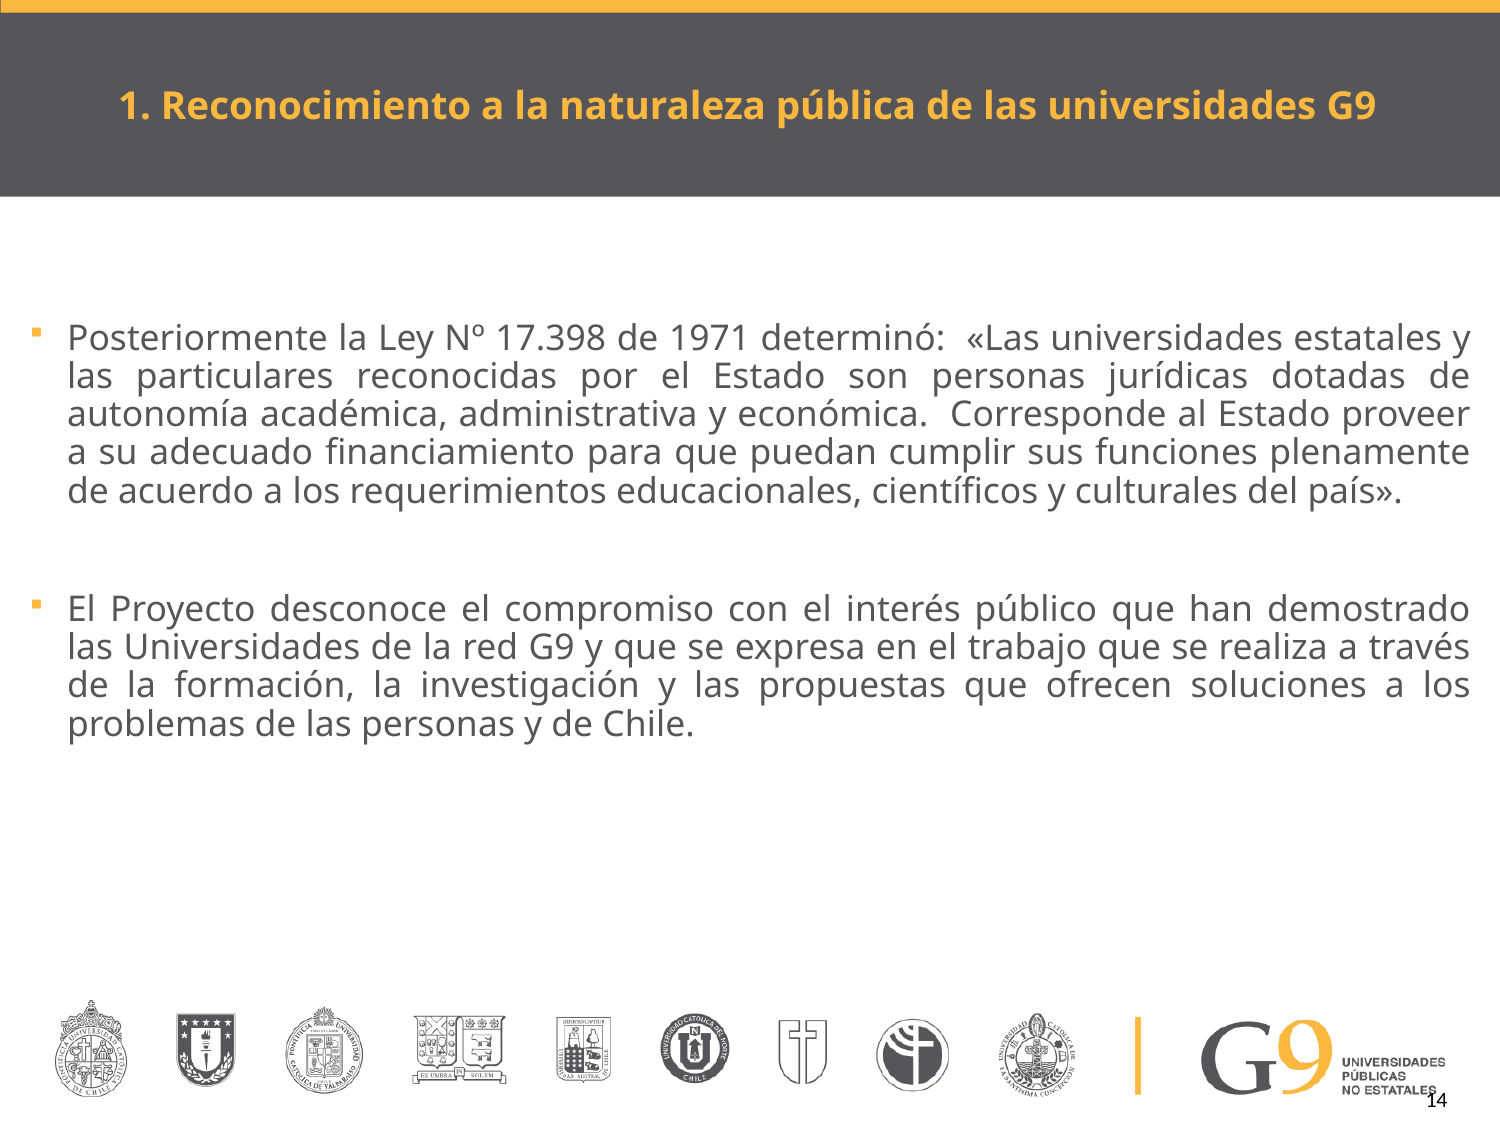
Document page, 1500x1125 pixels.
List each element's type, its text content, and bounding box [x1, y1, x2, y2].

title 1. Reconocimiento a la naturaleza pública de las universidades G9 [103, 59, 1397, 155]
list Posteriormente la Ley Nº 17.398 de 1971 determinó: «Las universidades estatales y las particulares reconocidas por el Estado son personas jurídicas dotadas de autonomía académica, administrativa y económica. Corresponde al Estado proveer a su adecuado financiamiento para que puedan cumplir sus funciones plenamente de acuerdo a los requerimientos educacionales, científicos y culturales del país». El Proyecto desconoce el compromiso con el interés público que han demostrado las Universidades de la red G9 y que se expresa en el trabajo que se realiza a través de la formación, la investigación y las propuestas que ofrecen soluciones a los problemas de las personas y de Chile. [14, 248, 1487, 963]
picture [55, 1000, 1445, 1097]
